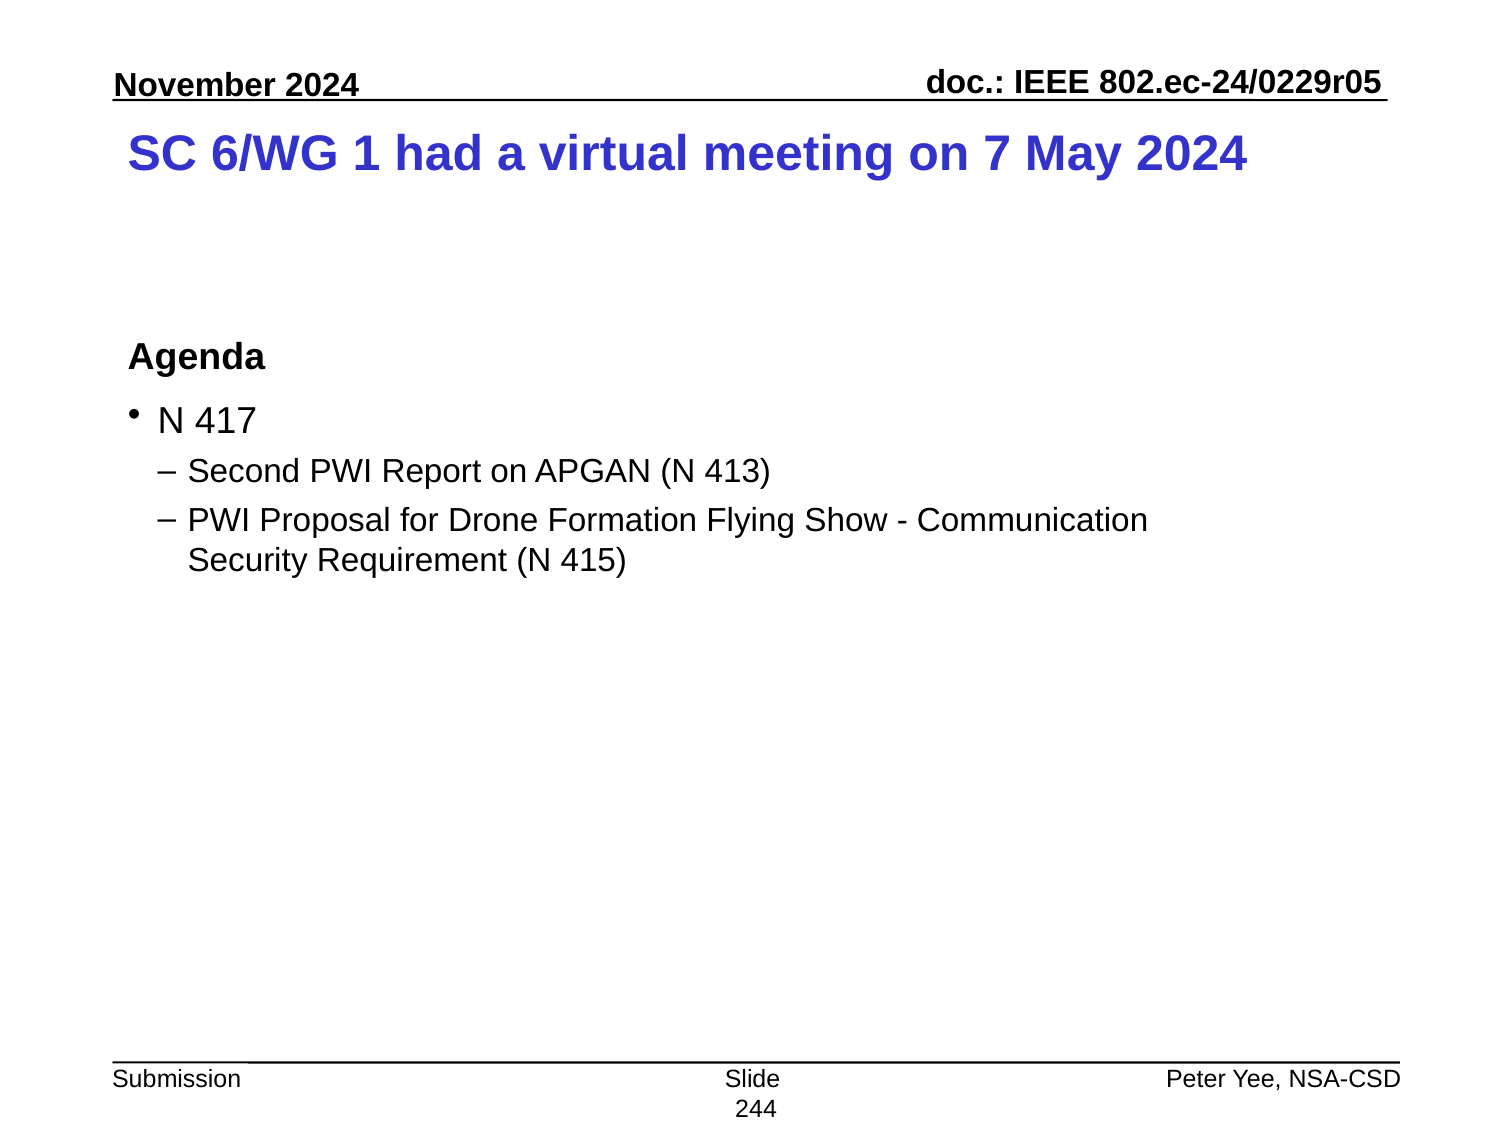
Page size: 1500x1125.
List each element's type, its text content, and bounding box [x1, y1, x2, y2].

footer Peter Yee, NSA-CSD [1164, 1061, 1402, 1093]
list Agenda N 417 Second PWI Report on APGAN (N 413) PWI Proposal for Drone Formation Flying Show - Communication Security Requirement (N 415) [112, 324, 1388, 1000]
title SC 6/WG 1 had a virtual meeting on 7 May 2024 [112, 112, 1388, 288]
slide_number Slide 244 [709, 1061, 803, 1093]
